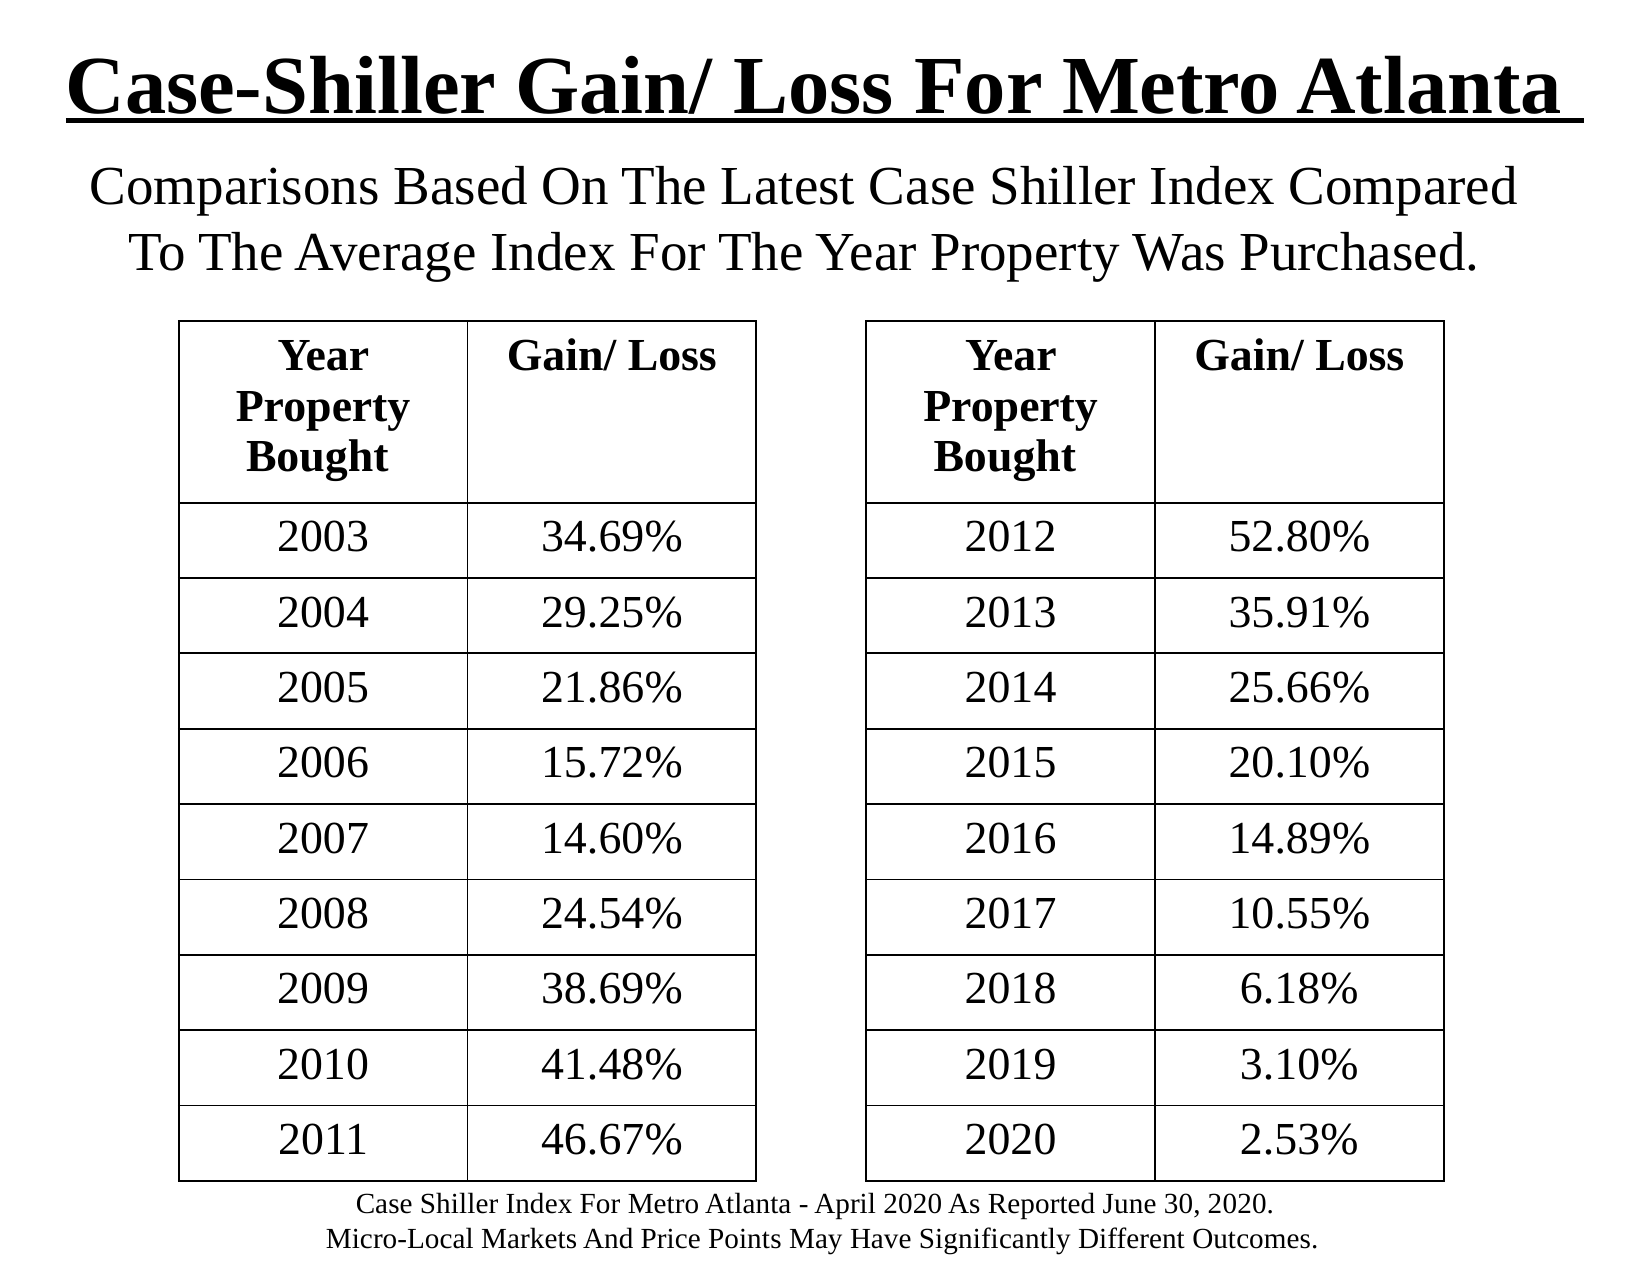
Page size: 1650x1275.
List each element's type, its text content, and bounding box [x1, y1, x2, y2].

table_cell 2009 [180, 956, 467, 1029]
table_header Gain/ Loss [468, 322, 755, 502]
table_cell 2006 [180, 730, 467, 803]
table_cell 2014 [867, 654, 1154, 728]
table_cell 2003 [180, 504, 467, 577]
table_cell 2005 [180, 654, 467, 728]
table_cell 2017 [867, 880, 1154, 954]
table_cell 2011 [180, 1106, 467, 1177]
table_cell 29.25% [468, 579, 755, 652]
table_cell 2013 [867, 579, 1154, 652]
table_cell 2.53% [1156, 1106, 1443, 1177]
table_cell 25.66% [1156, 654, 1443, 728]
table_header Gain/ Loss [1156, 322, 1443, 502]
table_cell 2016 [867, 805, 1154, 879]
table_cell 2004 [180, 579, 467, 652]
table_cell 2020 [867, 1106, 1154, 1177]
table_cell 2015 [867, 730, 1154, 803]
table_cell 41.48% [468, 1031, 755, 1105]
table_cell 6.18% [1156, 956, 1443, 1029]
table_cell 35.91% [1156, 579, 1443, 652]
table_cell 14.89% [1156, 805, 1443, 879]
table_cell 21.86% [468, 654, 755, 728]
table_cell 2008 [180, 880, 467, 954]
table_cell 2007 [180, 805, 467, 879]
table_cell 2012 [867, 504, 1154, 577]
table_cell 3.10% [1156, 1031, 1443, 1105]
table_cell 24.54% [468, 880, 755, 954]
table_cell 2010 [180, 1031, 467, 1105]
table_cell 14.60% [468, 805, 755, 879]
table_header Year Property Bought [867, 322, 1154, 502]
table_cell 52.80% [1156, 504, 1443, 577]
table_cell 20.10% [1156, 730, 1443, 803]
table_cell 2018 [867, 956, 1154, 1029]
text_box Comparisons Based On The Latest Case Shiller Index Compared To The Average Index For The Year Property Was Purchased. [27, 142, 1595, 290]
table_cell 2019 [867, 1031, 1154, 1105]
table_header Year Property Bought [180, 322, 467, 502]
table_cell 15.72% [468, 730, 755, 803]
table_cell 38.69% [468, 956, 755, 1029]
table_cell 46.67% [468, 1106, 755, 1177]
text_box Case-Shiller Gain/ Loss For Metro Atlanta [0, 46, 1650, 115]
table_cell 34.69% [468, 504, 755, 577]
table_cell 10.55% [1156, 880, 1443, 954]
text_box Case Shiller Index For Metro Atlanta - April 2020 As Reported June 30, 2020. Micro-Local Markets And Price Points May Have Significantly Different Outcomes. [0, 1177, 1648, 1262]
